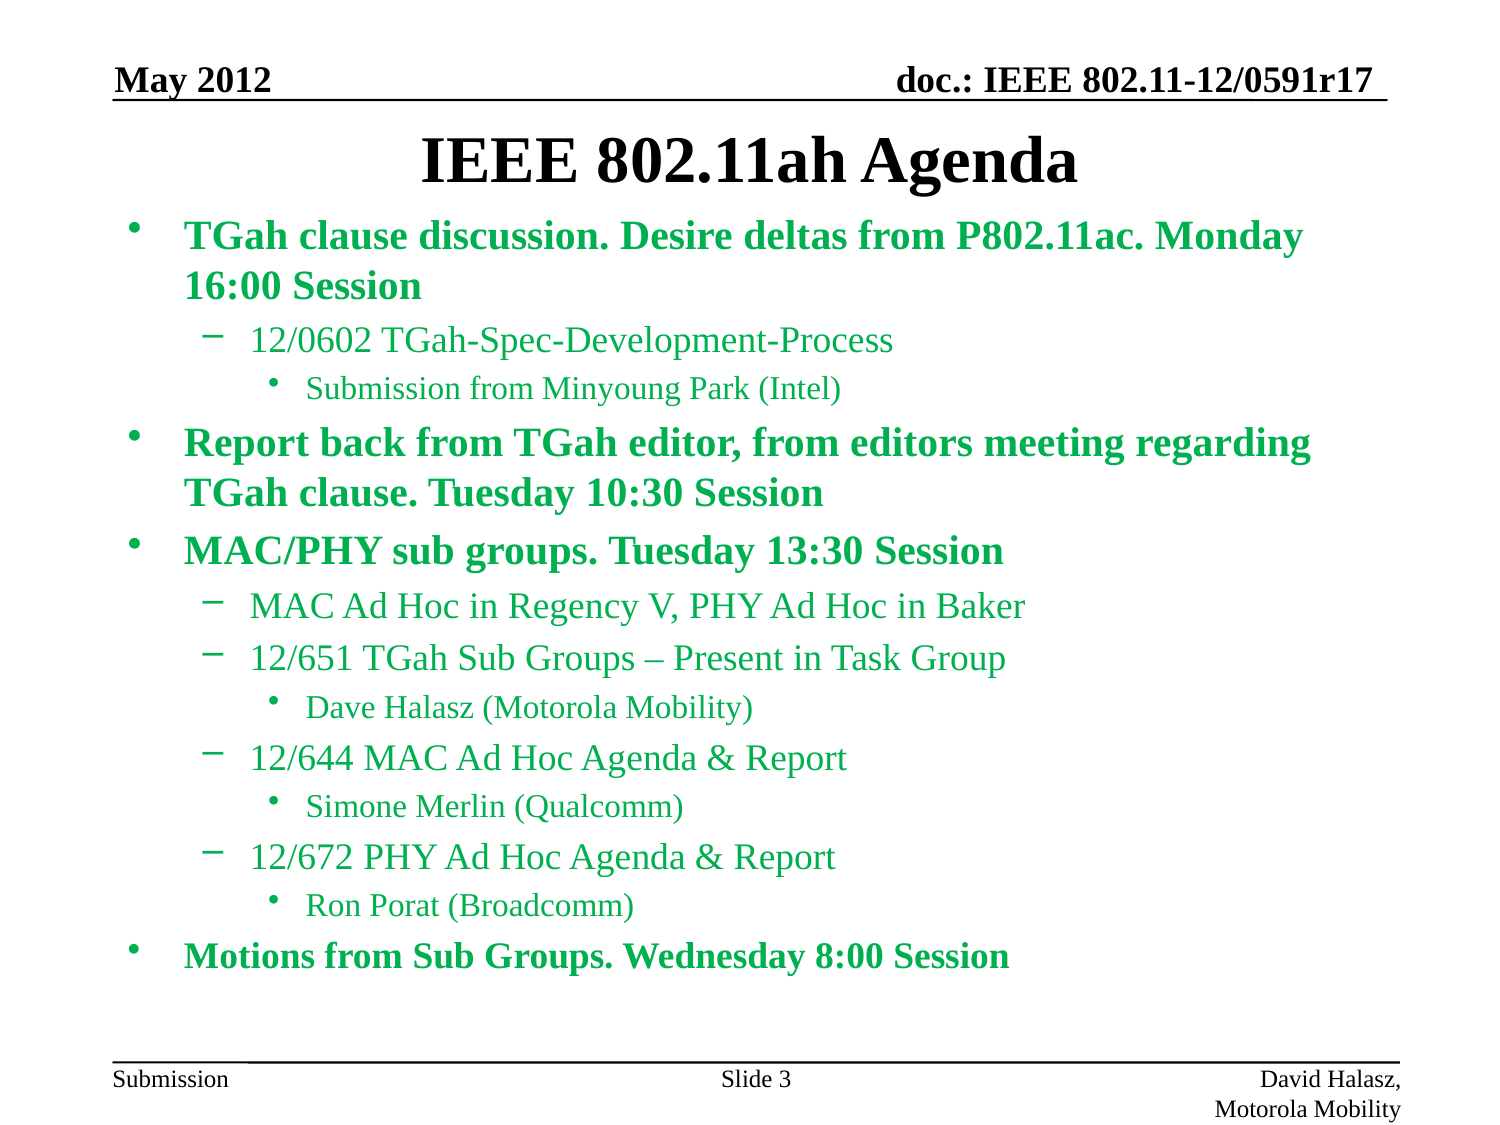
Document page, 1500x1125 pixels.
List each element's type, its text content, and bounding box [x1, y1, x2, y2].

title IEEE 802.11ah Agenda [112, 112, 1388, 199]
footer David Halasz, Motorola Mobility [1185, 1061, 1402, 1093]
list TGah clause discussion. Desire deltas from P802.11ac. Monday 16:00 Session 12/0602 TGah-Spec-Development-Process Submission from Minyoung Park (Intel) Report back from TGah editor, from editors meeting regarding TGah clause. Tuesday 10:30 Session MAC/PHY sub groups. Tuesday 13:30 Session MAC Ad Hoc in Regency V, PHY Ad Hoc in Baker 12/651 TGah Sub Groups – Present in Task Group Dave Halasz (Motorola Mobility) 12/644 MAC Ad Hoc Agenda & Report Simone Merlin (Qualcomm) 12/672 PHY Ad Hoc Agenda & Report Ron Porat (Broadcomm) Motions from Sub Groups. Wednesday 8:00 Session [112, 199, 1388, 1076]
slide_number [114, 54, 333, 101]
slide_number Slide 3 [712, 1061, 800, 1093]
